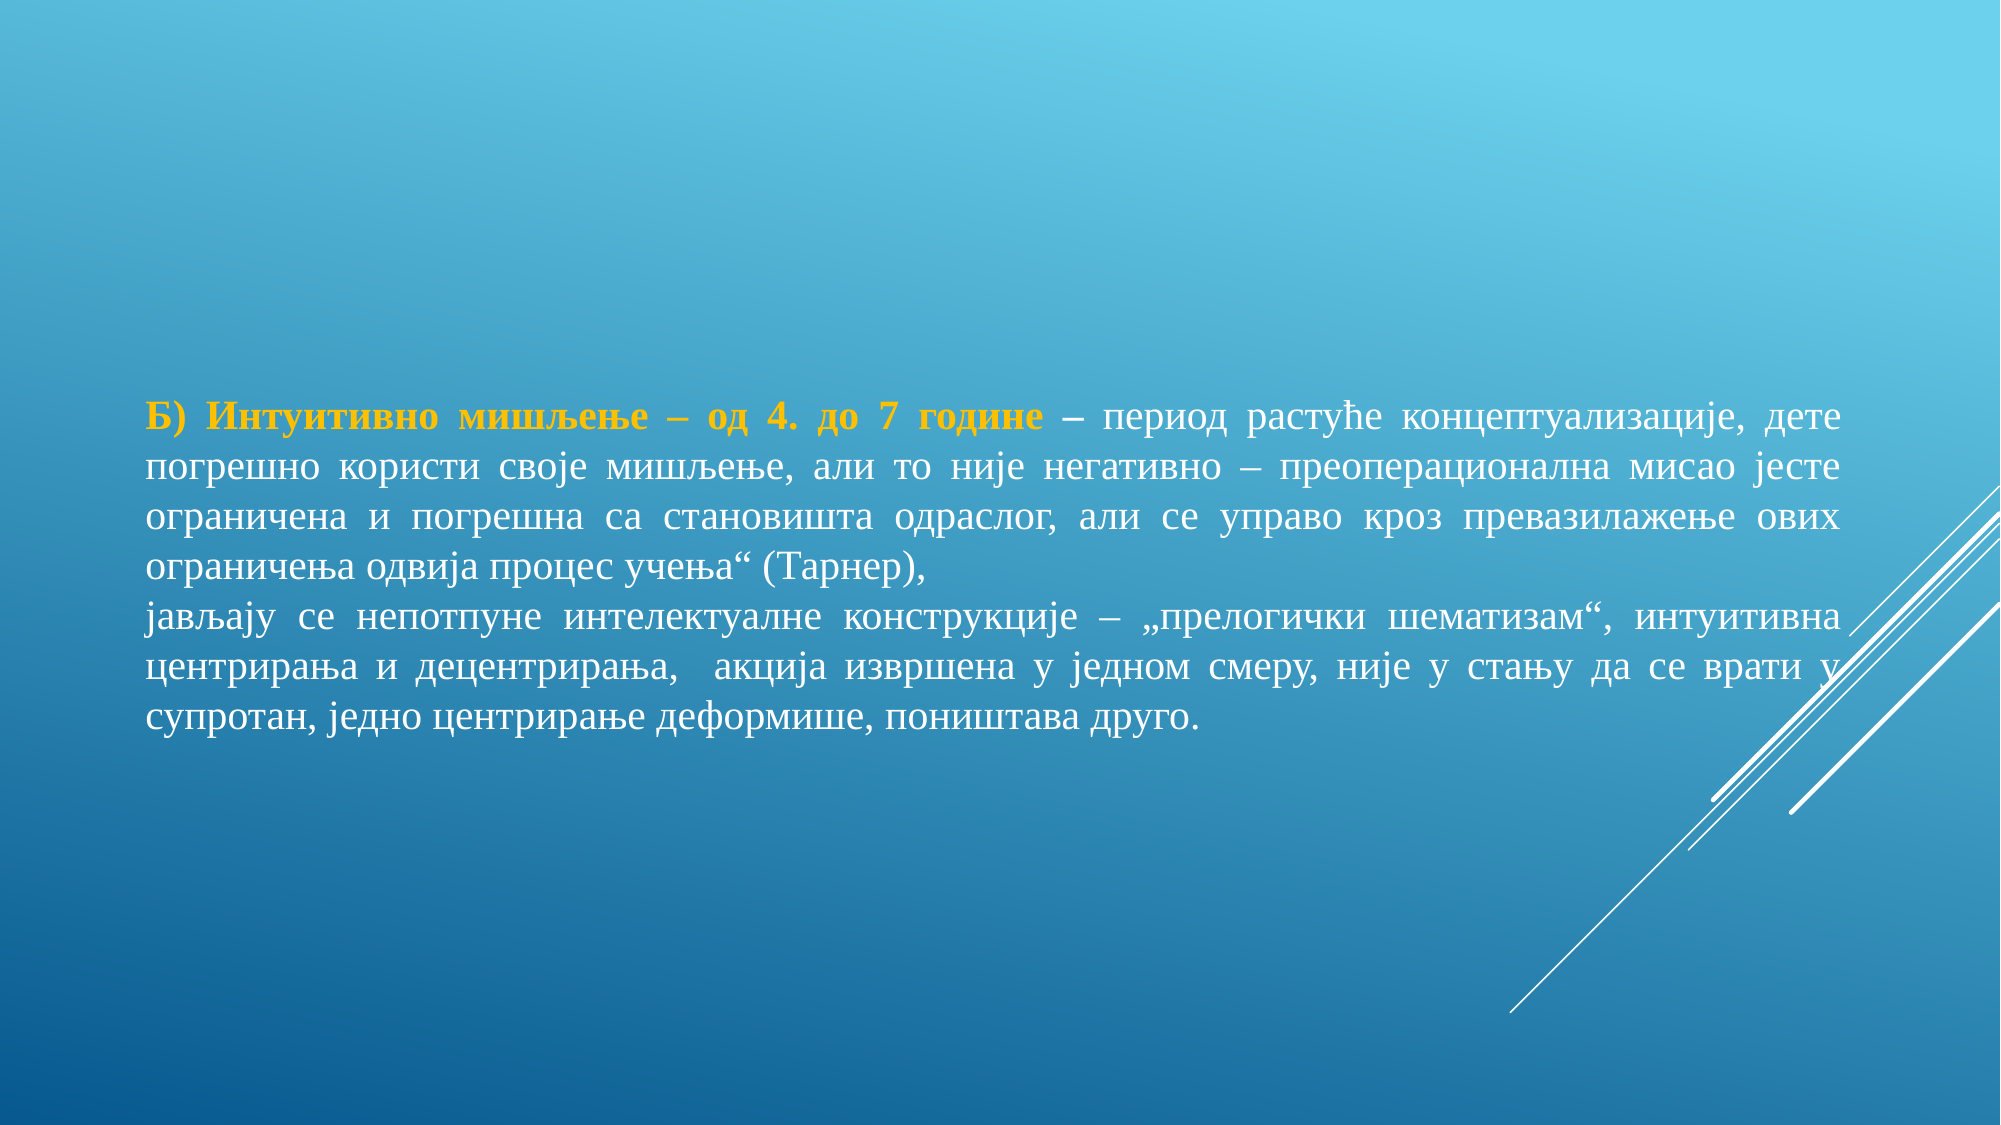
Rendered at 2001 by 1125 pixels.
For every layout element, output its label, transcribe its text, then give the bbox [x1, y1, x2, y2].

text_box Б) Интуитивно мишљење – од 4. до 7 године – период растуће концептуализације, дете погрешно користи своје мишљење, али то није негативно – преоперационална мисао јесте ограничена и погрешна са становишта одраслог, али се управо кроз превазилажење ових ограничења одвија процес учења“ (Тарнер), јављају се непотпуне интелектуалне конструкције – „прелогички шематизам“, интуитивна центрирања и децентрирања, акција извршена у једном смеру, није у стању да се врати у супротан, једно центрирање деформише, поништава друго. [130, 380, 1857, 746]
